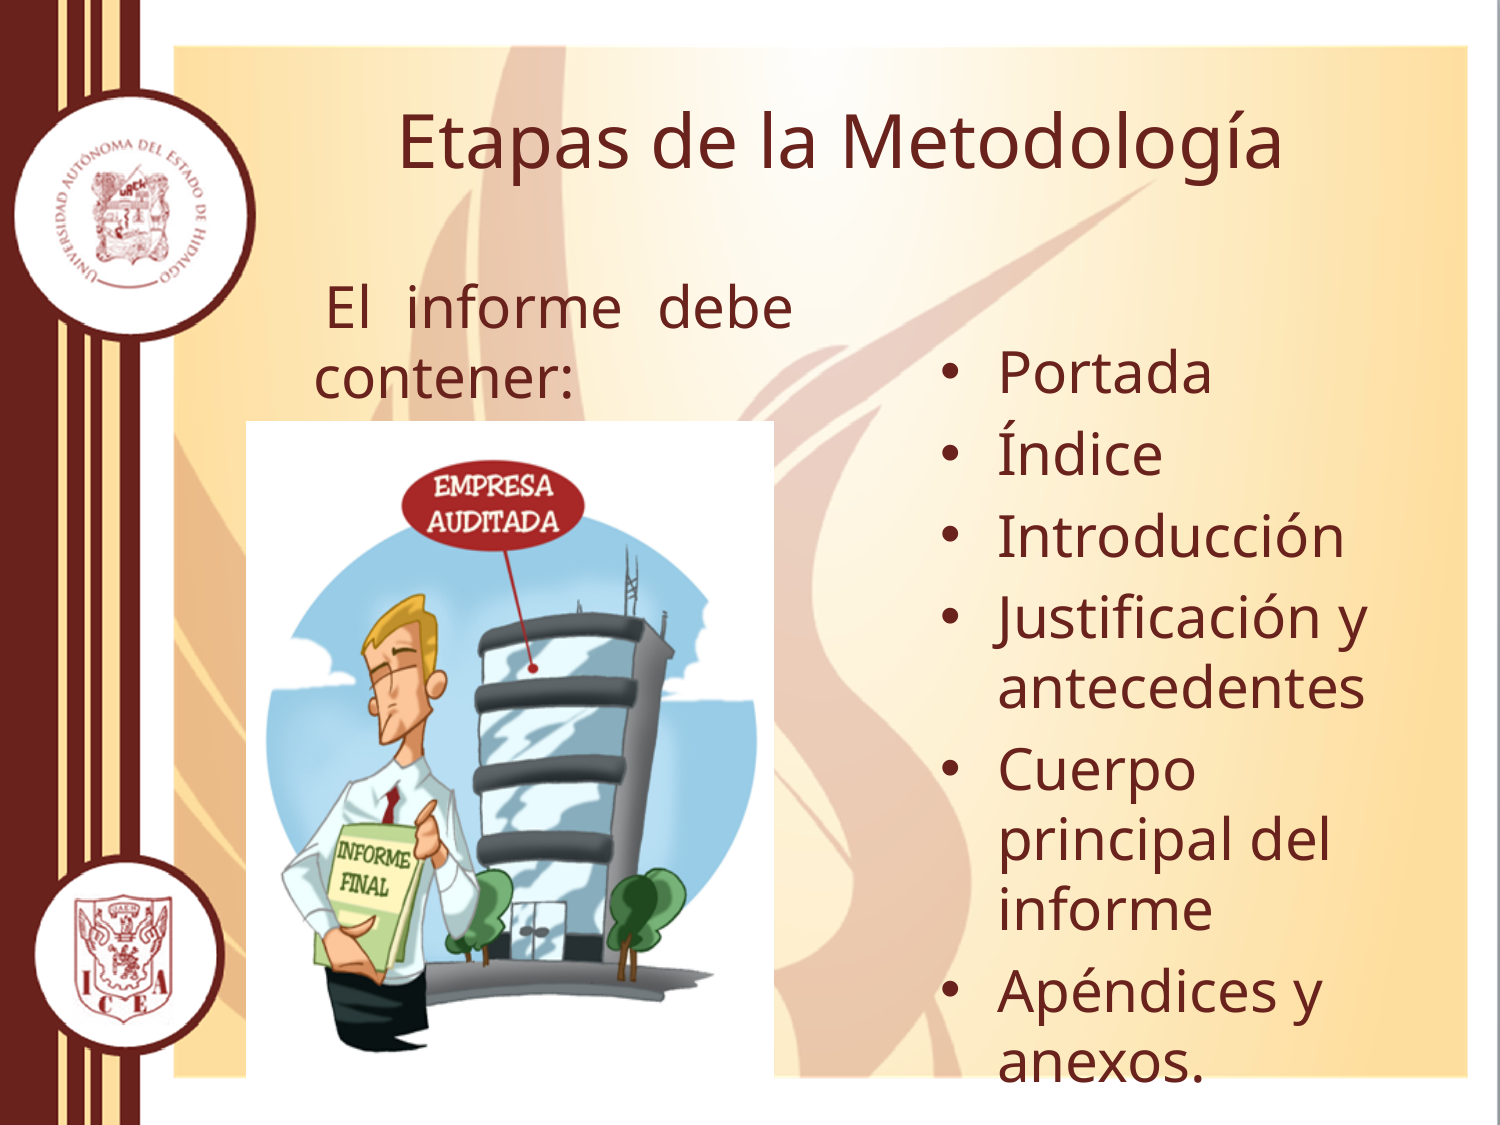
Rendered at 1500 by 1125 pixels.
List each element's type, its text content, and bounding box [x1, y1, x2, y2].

list Portada Índice Introducción Justificación y antecedentes Cuerpo principal del informe Apéndices y anexos. [925, 327, 1461, 1064]
title Etapas de la Metodología [277, 45, 1425, 233]
picture [0, 0, 1500, 1125]
list El informe debe contener: [241, 262, 810, 1006]
